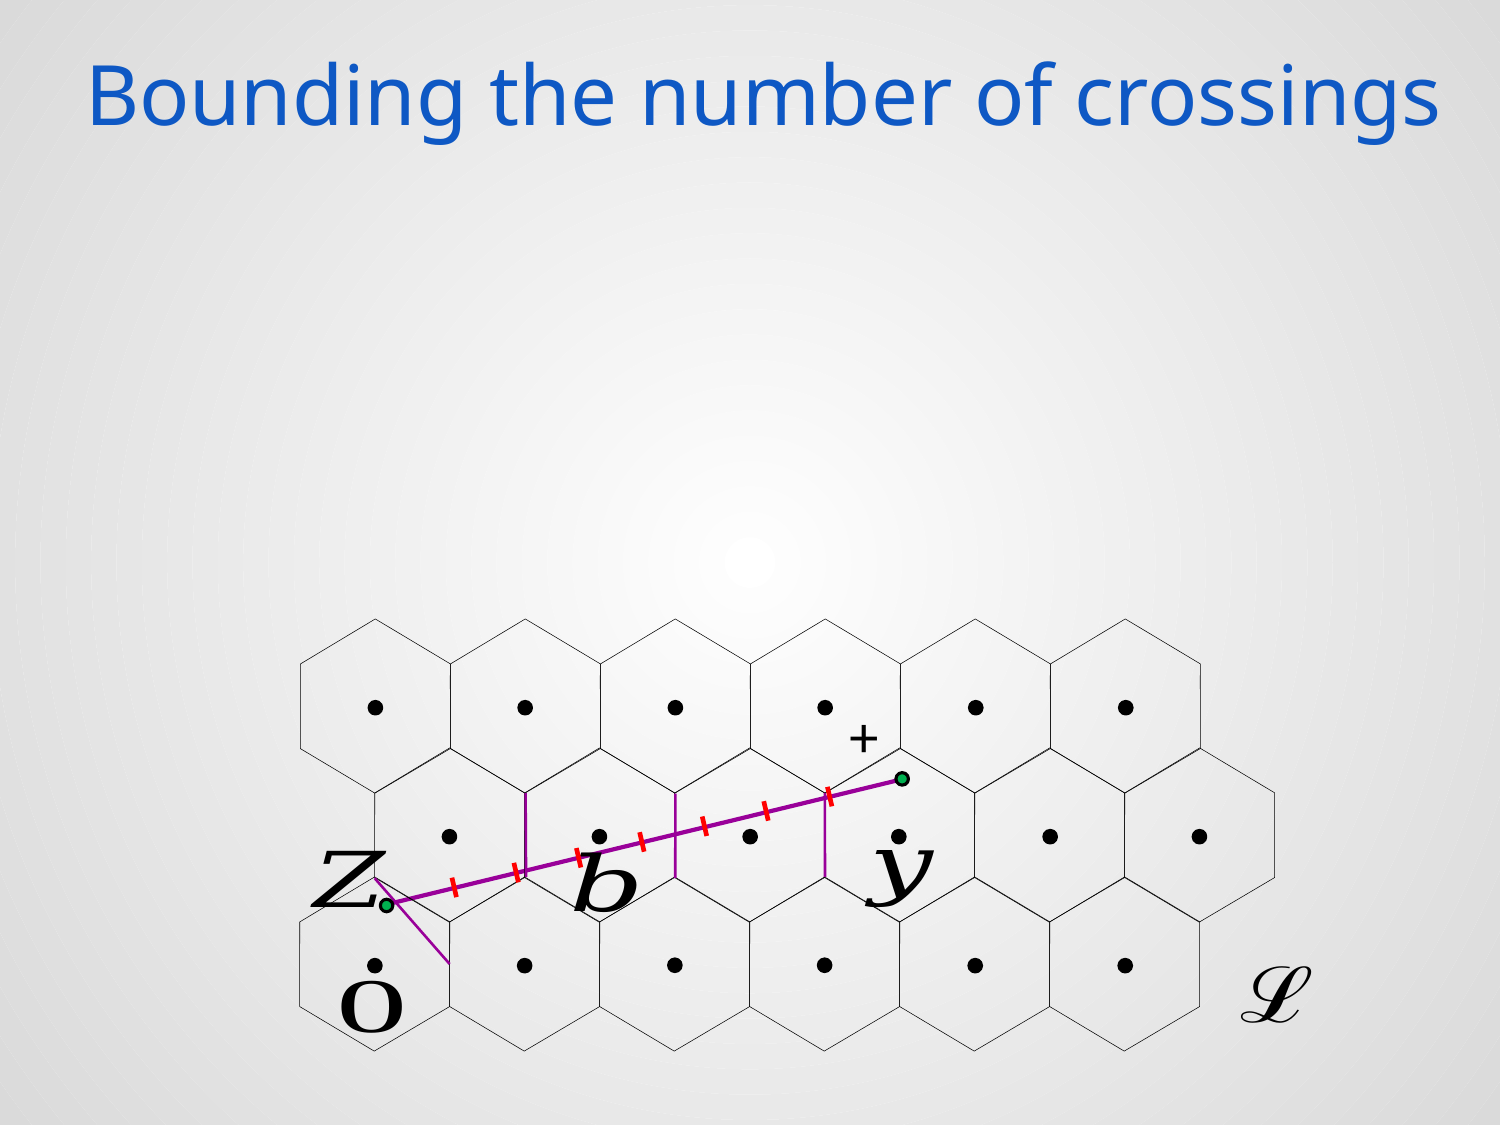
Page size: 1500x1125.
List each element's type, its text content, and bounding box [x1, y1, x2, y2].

text_box [1122, 747, 1278, 924]
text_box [390, 778, 904, 904]
text_box [409, 752, 491, 777]
text_box [750, 912, 899, 1054]
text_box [818, 958, 831, 972]
text_box [709, 752, 791, 777]
text_box [590, 912, 610, 918]
text_box [559, 752, 641, 777]
text_box [372, 791, 385, 876]
text_box [859, 752, 972, 924]
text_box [896, 772, 909, 785]
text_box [297, 786, 833, 1054]
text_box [897, 874, 1203, 1054]
title Bounding the number of crossings [14, 26, 1500, 150]
text_box [600, 912, 753, 1054]
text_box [297, 616, 1203, 796]
text_box [740, 912, 771, 924]
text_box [668, 958, 682, 972]
text_box [972, 752, 1122, 918]
